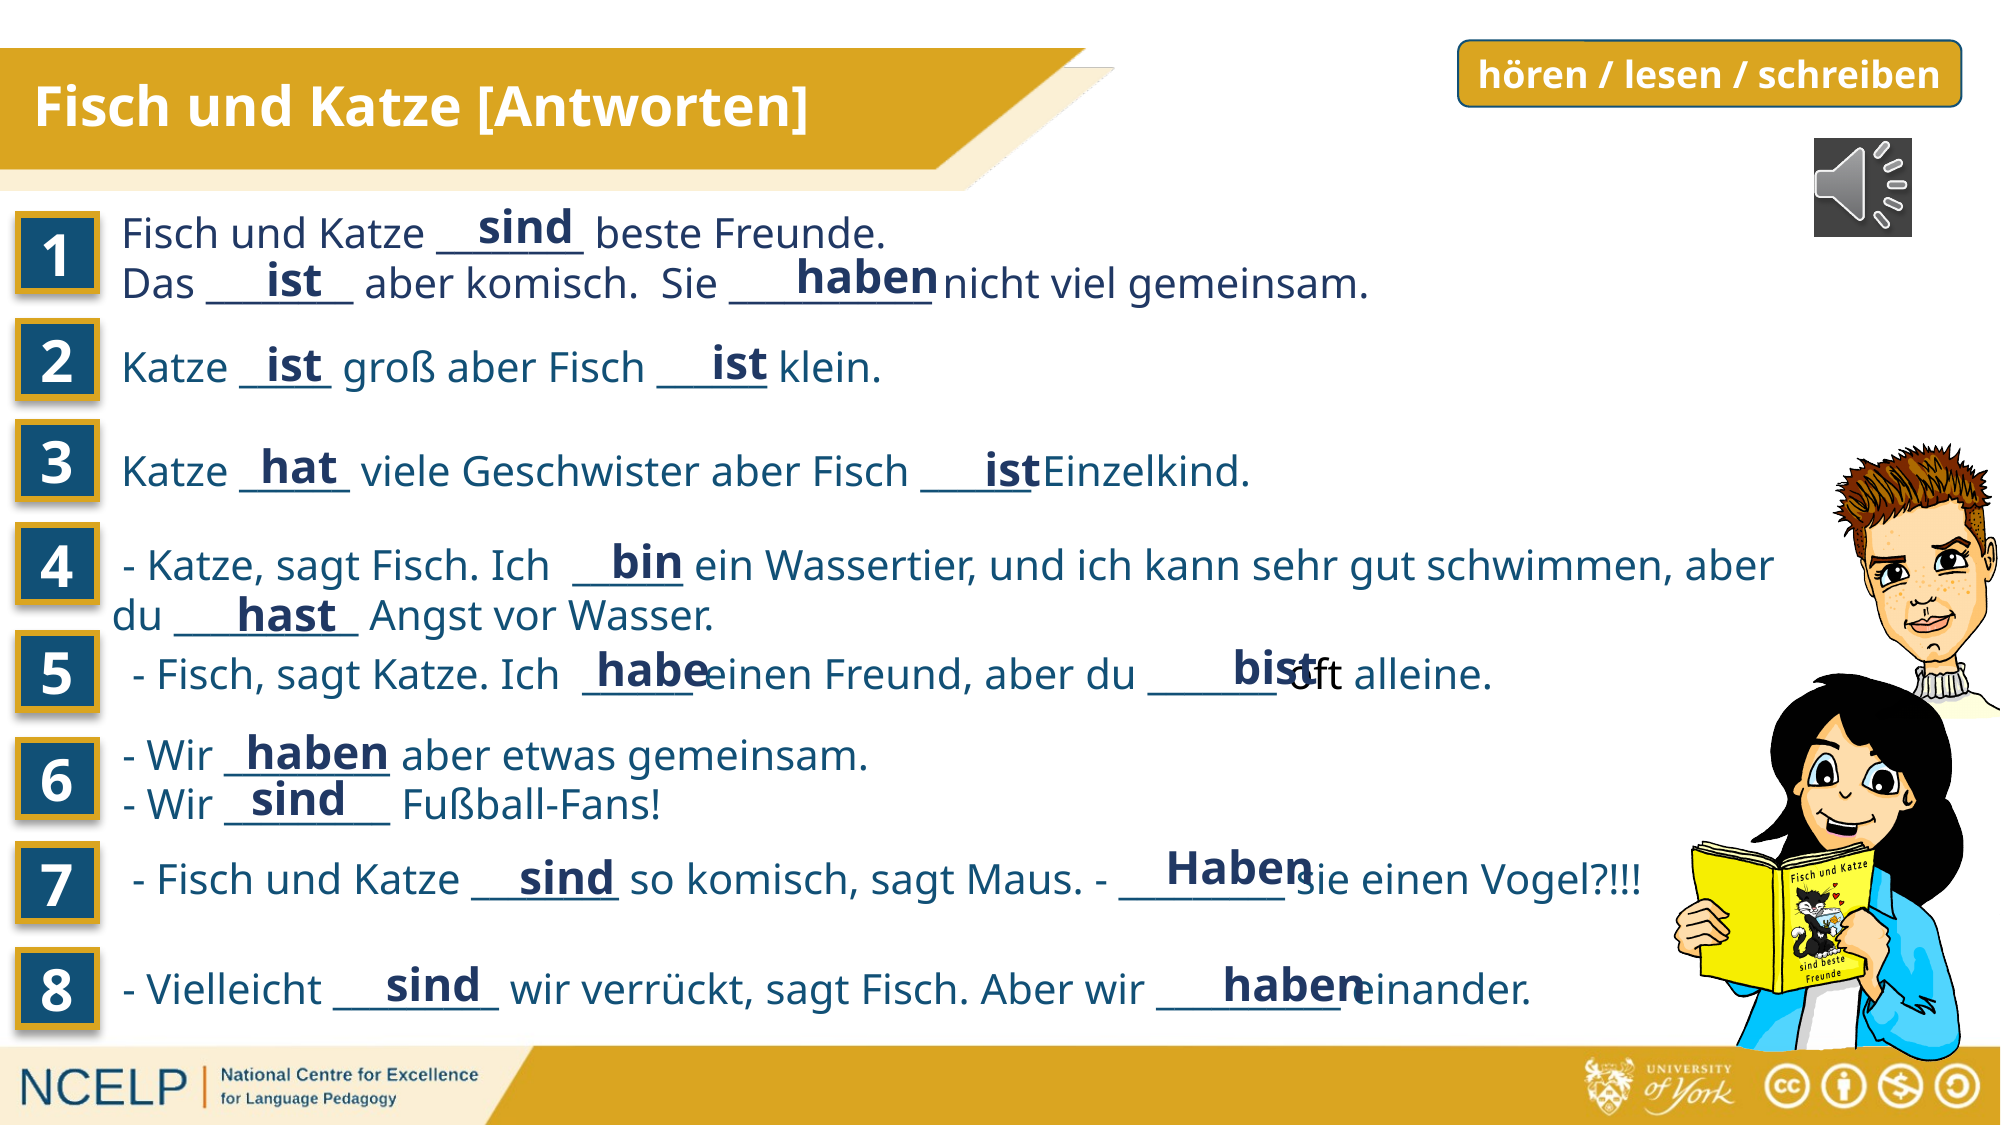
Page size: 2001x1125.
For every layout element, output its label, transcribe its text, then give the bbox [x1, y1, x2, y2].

text_box ist [202, 328, 387, 399]
text_box Katze ______ viele Geschwister aber Fisch ______ Einzelkind. [1105, 437, 1817, 502]
text_box 7 [17, 844, 98, 922]
text_box 2 [17, 320, 98, 399]
text_box - Fisch und Katze ________ so komisch, sagt Maus. - _________ sie einen Vogel?!!! [106, 846, 474, 911]
text_box Katze _____ groß aber Fisch ______ klein. [106, 333, 202, 399]
text_box haben [1201, 948, 1387, 1018]
text_box ist [920, 432, 1105, 503]
text_box - Vielleicht _________ wir verrückt, sagt Fisch. Aber wir __________ einander. [103, 955, 1626, 1021]
text_box sind [474, 841, 660, 911]
text_box - Katze, sagt Fisch. Ich ______ ein Wassertier, und ich kann sehr gut schwimmen, aber du __________ Angst vor Wasser. [96, 531, 1817, 647]
picture [0, 0, 2001, 1125]
text_box 1 [17, 213, 98, 292]
text_box - Wir _________ aber etwas gemeinsam. - Wir _________ Fußball-Fans! [96, 721, 1626, 836]
text_box bin [555, 525, 740, 595]
text_box 3 [17, 421, 98, 500]
text_box - Fisch, sagt Katze. Ich ______ einen Freund, aber du _______ oft alleine. [106, 647, 1626, 706]
text_box bist [1182, 631, 1368, 701]
text_box hat [206, 430, 392, 500]
text_box haben [775, 240, 960, 310]
text_box sind [206, 762, 392, 832]
text_box 4 [17, 524, 98, 603]
text_box 8 [17, 949, 98, 1028]
text_box Katze _____ groß aber Fisch ______ klein. [387, 333, 1939, 399]
text_box ist [202, 243, 387, 314]
text_box Fisch und Katze ________ beste Freunde. Das ________ aber komisch. Sie ___________ nicht viel gemeinsam. [106, 199, 2000, 315]
text_box habe [560, 633, 746, 703]
text_box 6 [17, 739, 96, 818]
text_box ist [647, 326, 832, 397]
text_box Katze ______ viele Geschwister aber Fisch ______ Einzelkind. [106, 437, 920, 502]
text_box haben [225, 716, 410, 787]
text_box sind [341, 948, 527, 1018]
text_box hast [194, 578, 379, 648]
text_box 5 [17, 632, 98, 711]
text_box sind [433, 191, 619, 261]
text_box hören / lesen / schreiben [1457, 39, 1963, 108]
text_box Haben [1147, 831, 1333, 902]
text_box - Fisch und Katze ________ so komisch, sagt Maus. - _________ sie einen Vogel?!!! [660, 846, 1626, 911]
